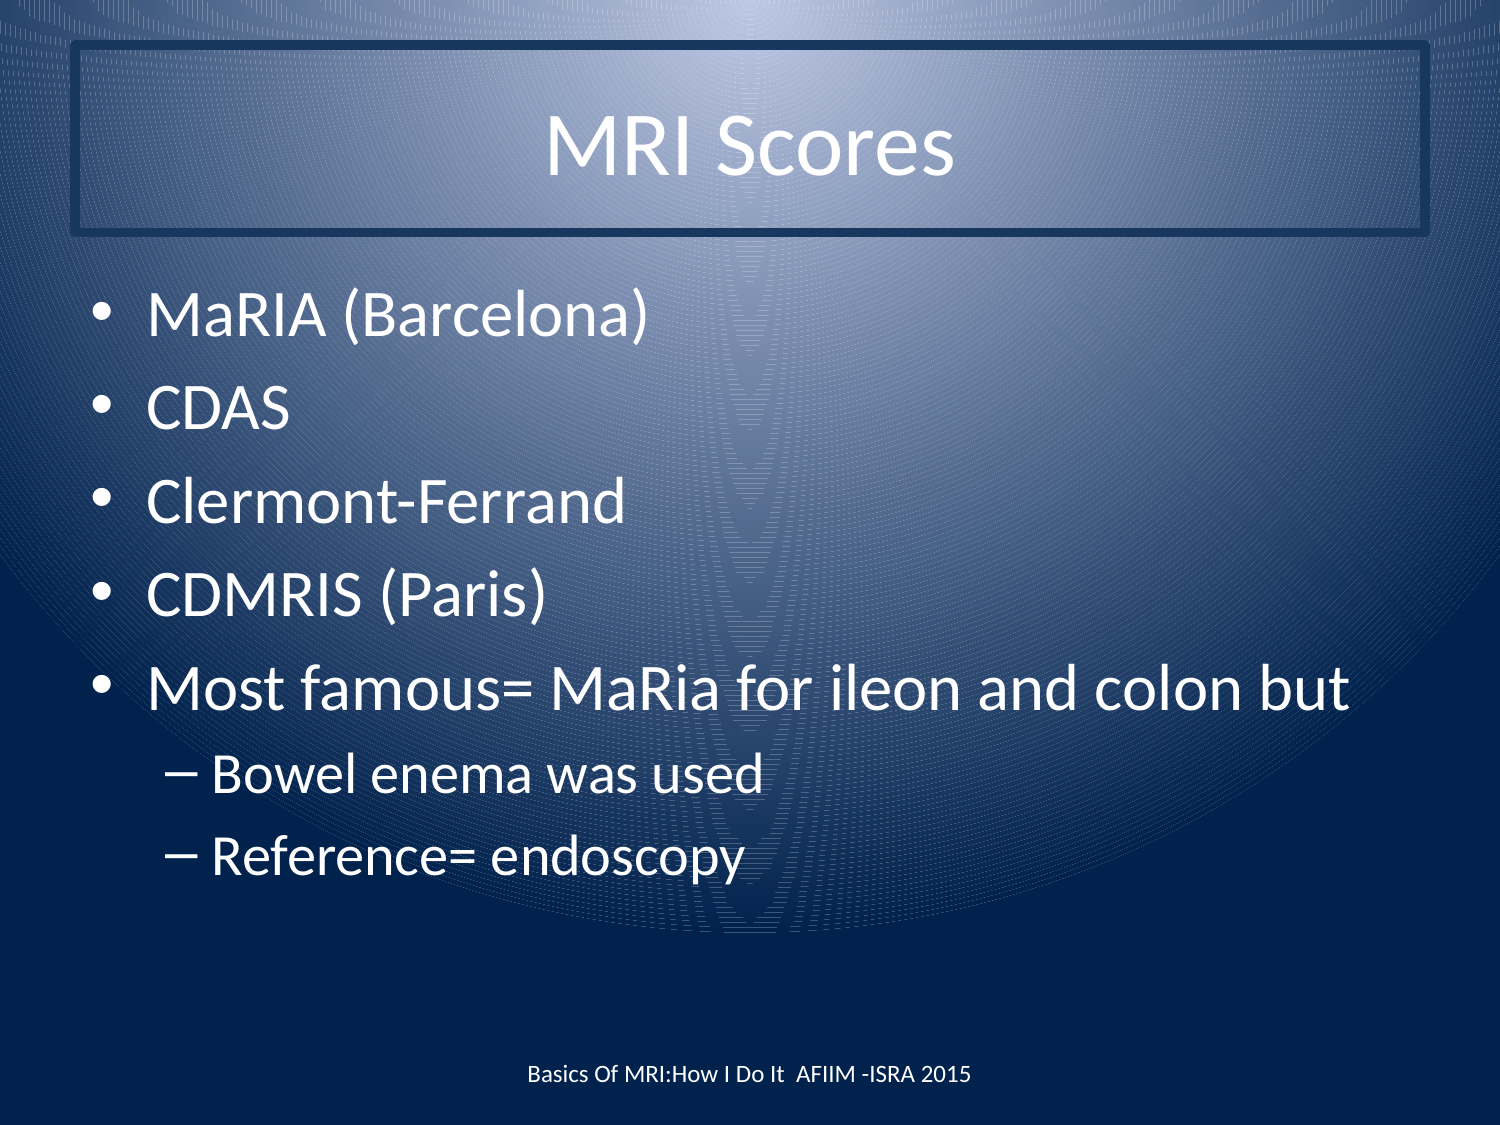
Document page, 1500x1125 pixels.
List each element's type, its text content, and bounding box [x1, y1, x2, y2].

title MRI Scores [75, 45, 1425, 233]
list MaRIA (Barcelona) CDAS Clermont-Ferrand CDMRIS (Paris) Most famous= MaRia for ileon and colon but Bowel enema was used Reference= endoscopy [75, 262, 1425, 1005]
footer Basics Of MRI:How I Do It AFIIM -ISRA 2015 [512, 1042, 988, 1103]
